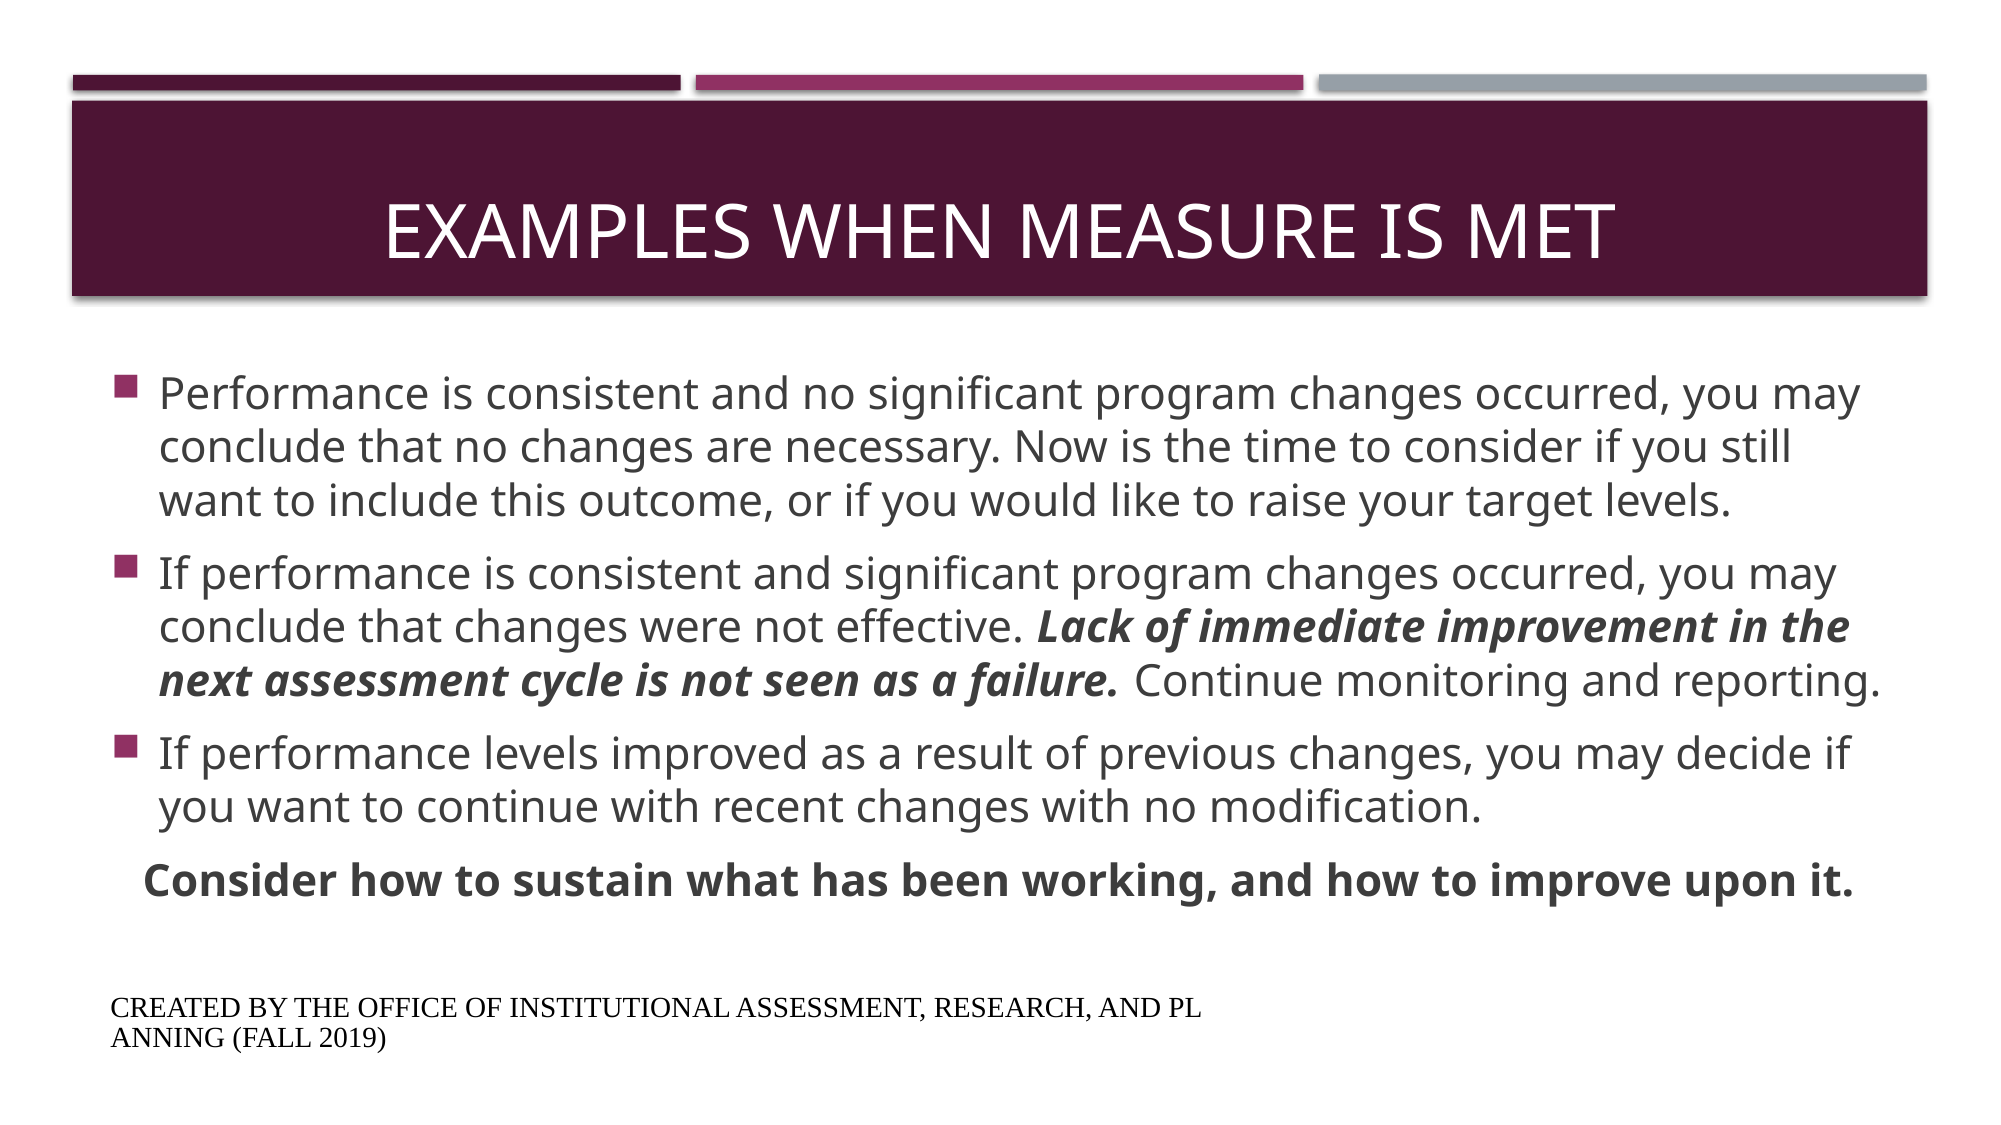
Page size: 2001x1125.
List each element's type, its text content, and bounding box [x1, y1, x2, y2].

footer CREATED BY THE OFFICE OF INSTITUTIONAL ASSESSMENT, RESEARCH, AND PLANNING (FALL 2019) [95, 976, 1230, 1037]
list Performance is consistent and no significant program changes occurred, you may conclude that no changes are necessary. Now is the time to consider if you still want to include this outcome, or if you would like to raise your target levels. If performance is consistent and significant program changes occurred, you may conclude that changes were not effective. Lack of immediate improvement in the next assessment cycle is not seen as a failure. Continue monitoring and reporting. If performance levels improved as a result of previous changes, you may decide if you want to continue with recent changes with no modification. Consider how to sustain what has been working, and how to improve upon it. [95, 357, 1905, 962]
title Examples when Measure is Met [95, 115, 1905, 282]
